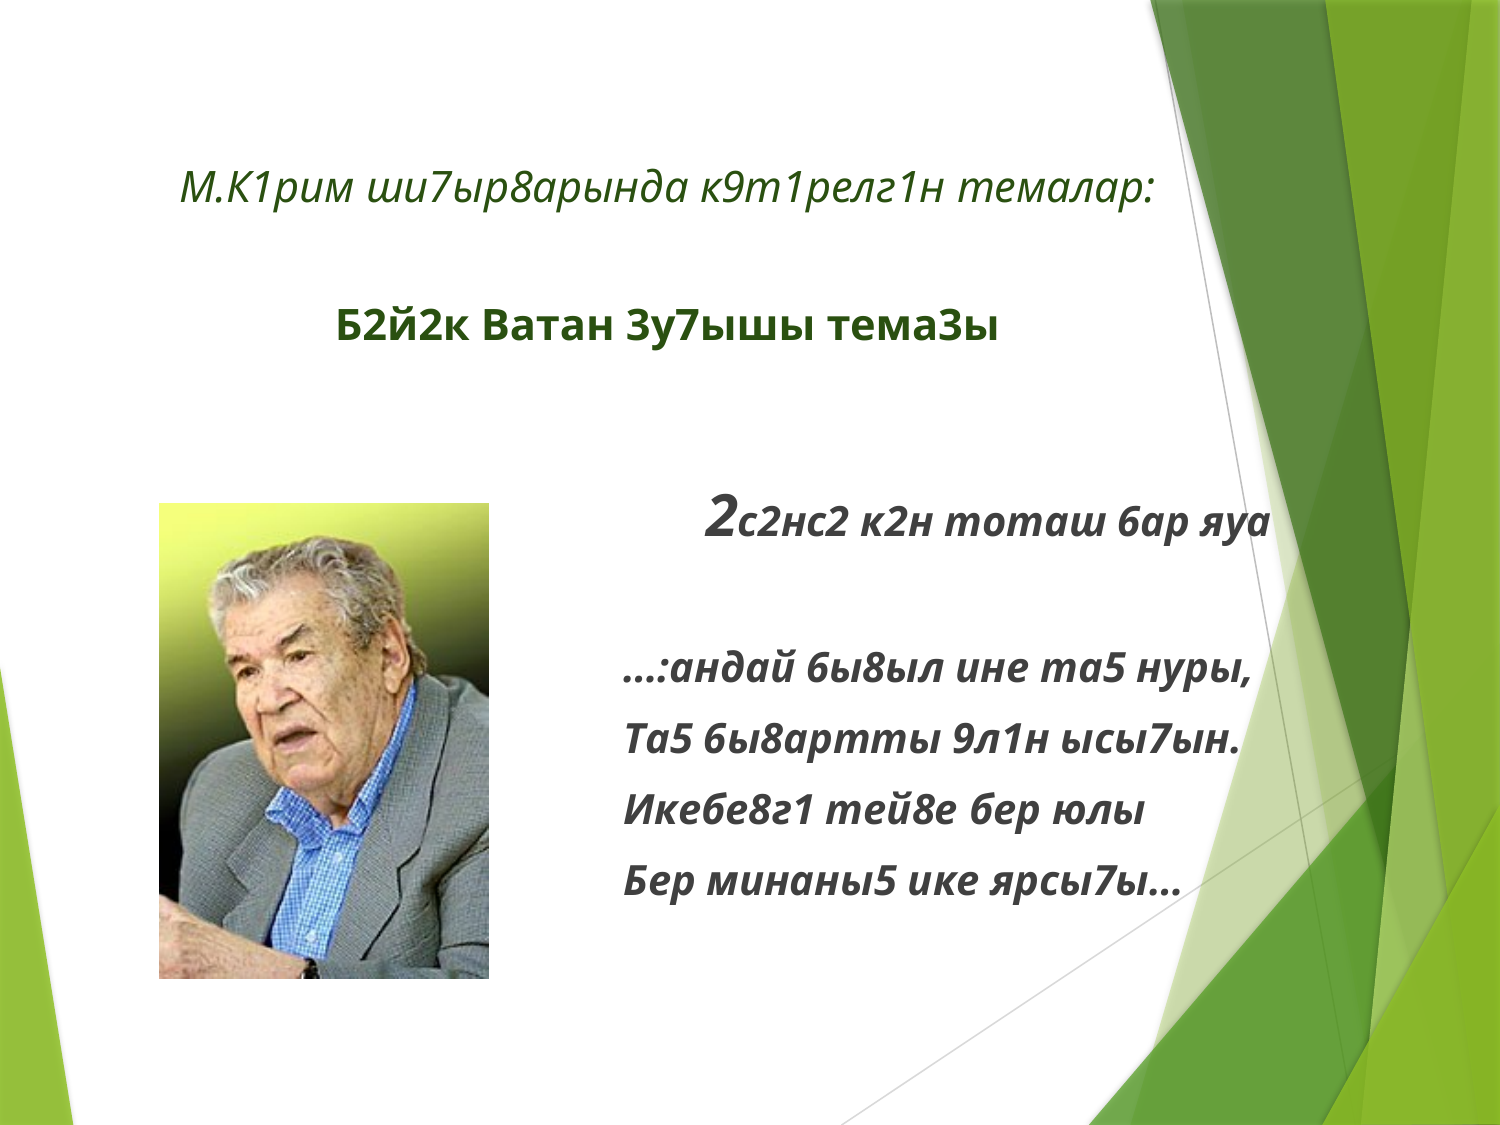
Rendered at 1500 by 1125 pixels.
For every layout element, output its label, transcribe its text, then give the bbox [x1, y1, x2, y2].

list …:андай 6ы8ыл ине та5 нуры, Та5 6ы8артты 9л1н ысы7ын. Икебе8г1 тей8е бер юлы Бер минаны5 ике ярсы7ы… [608, 633, 1389, 996]
title М.К1рим ши7ыр8арында к9т1релг1н темалар: Б2й2к Ватан 3у7ышы тема3ы [41, 90, 1294, 362]
list 2с2нс2 к2н тоташ 6ар яуа [690, 420, 1328, 556]
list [158, 502, 489, 980]
